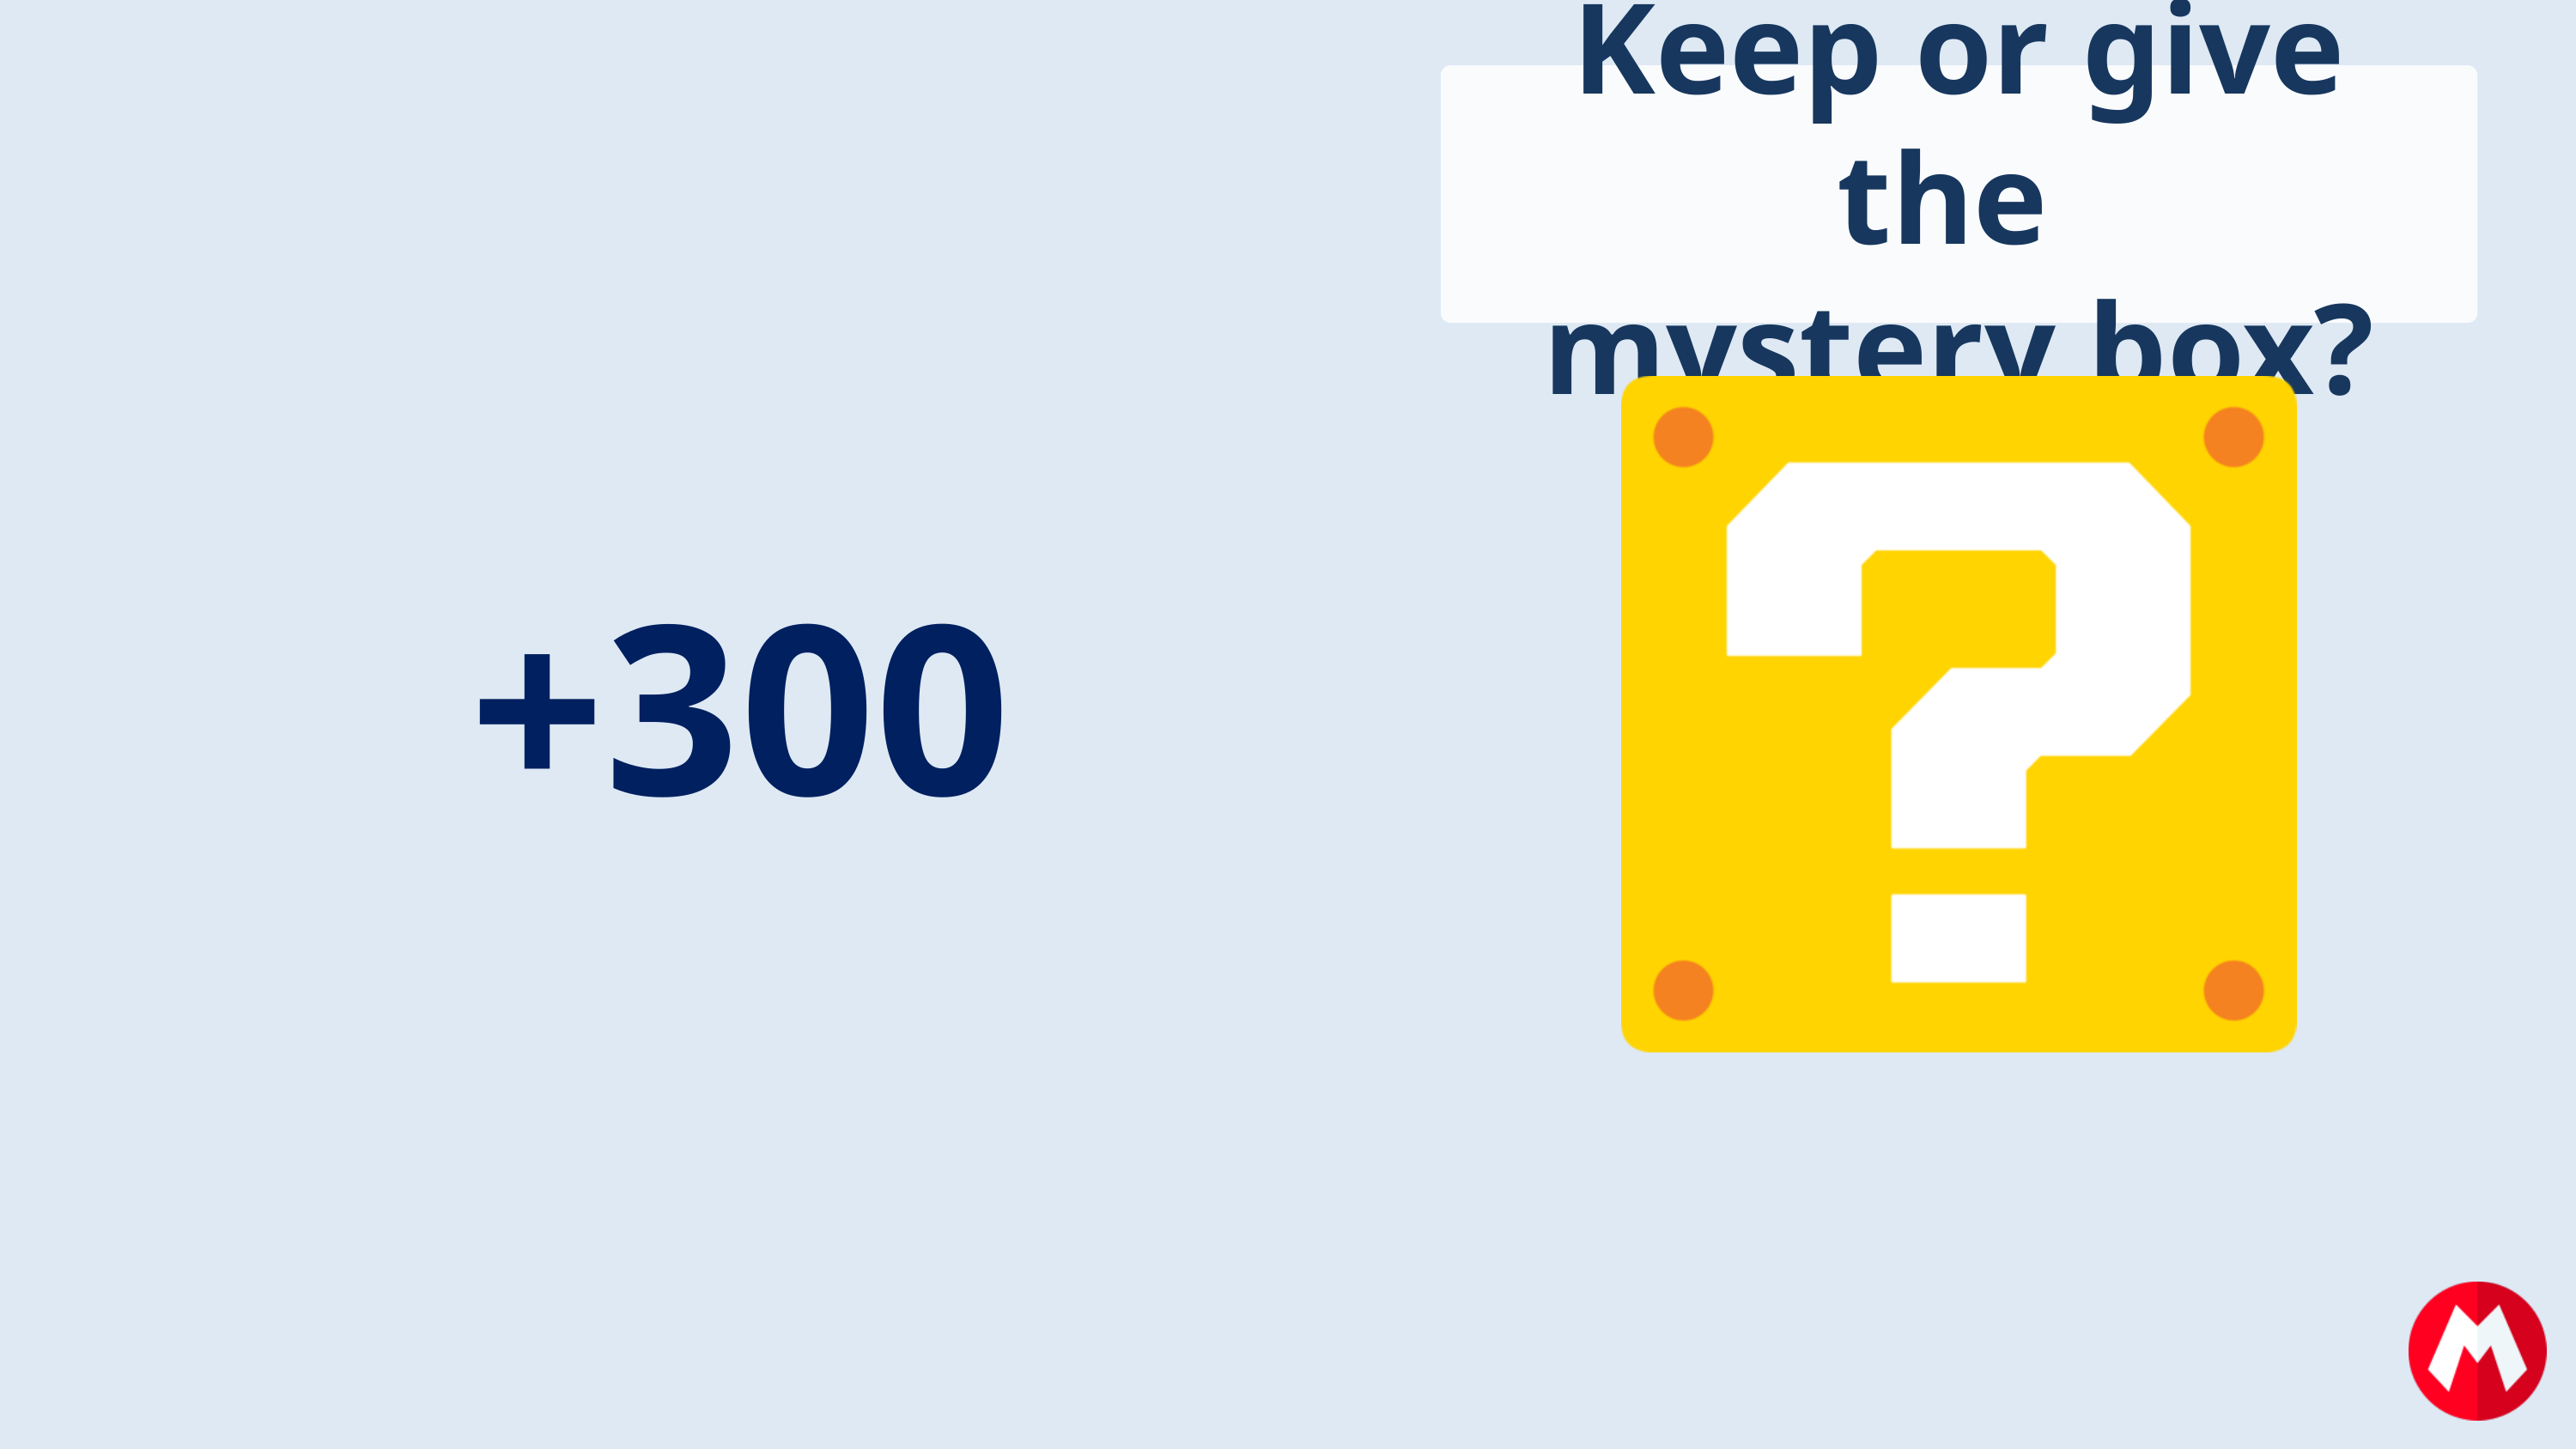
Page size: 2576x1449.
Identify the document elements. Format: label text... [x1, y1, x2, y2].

text_box +300 [85, 552, 1395, 849]
picture [1620, 376, 2298, 1052]
picture [2408, 1282, 2547, 1421]
text_box Keep or give the mystery box? [1438, 63, 2480, 325]
